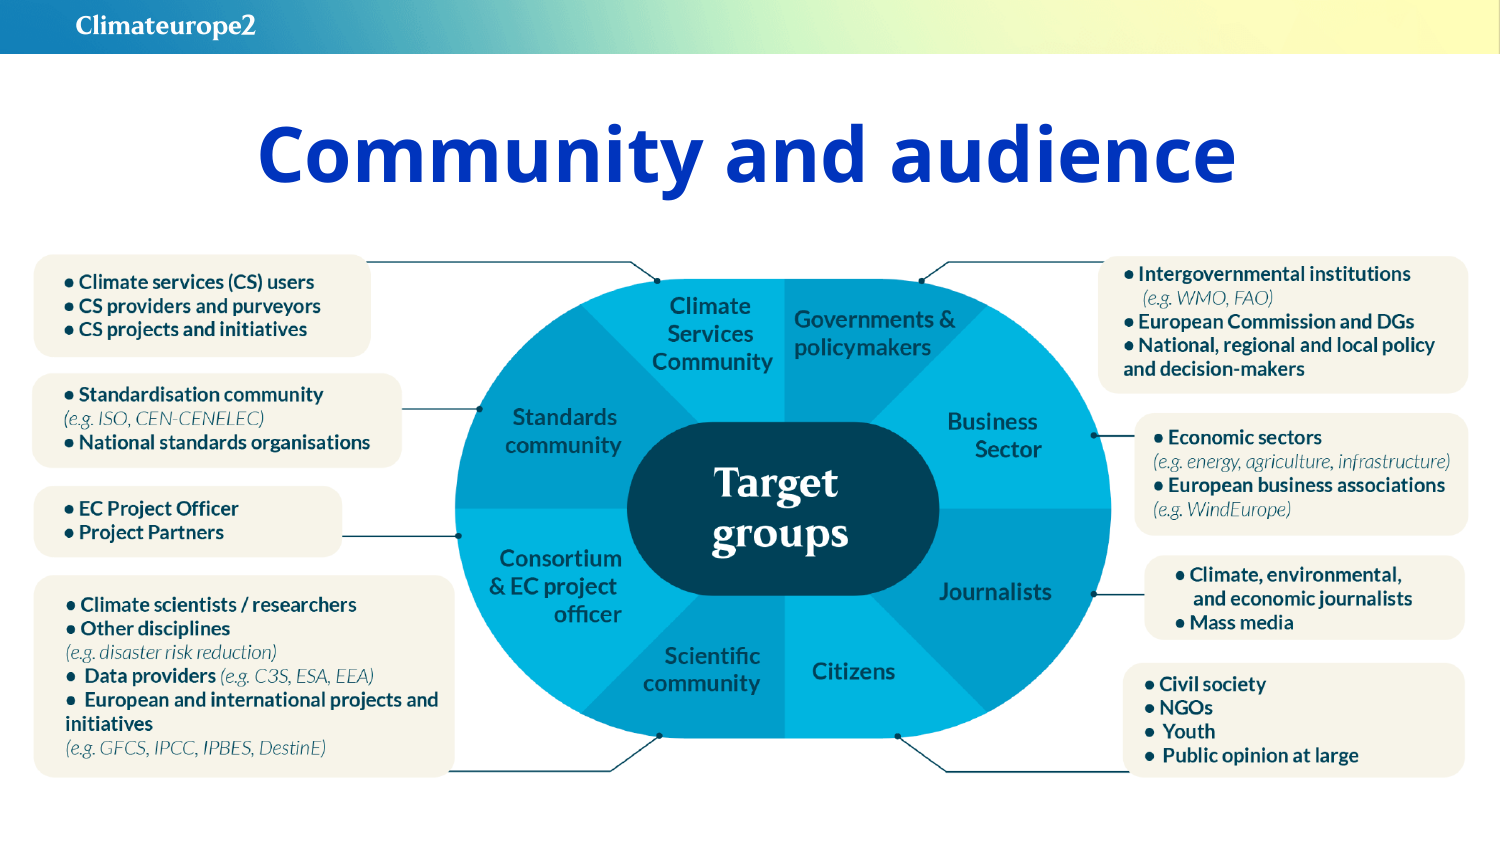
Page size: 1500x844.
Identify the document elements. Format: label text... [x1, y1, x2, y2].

picture [23, 217, 1478, 808]
text_box Community and audience [190, 77, 1305, 189]
picture [0, 0, 1500, 54]
